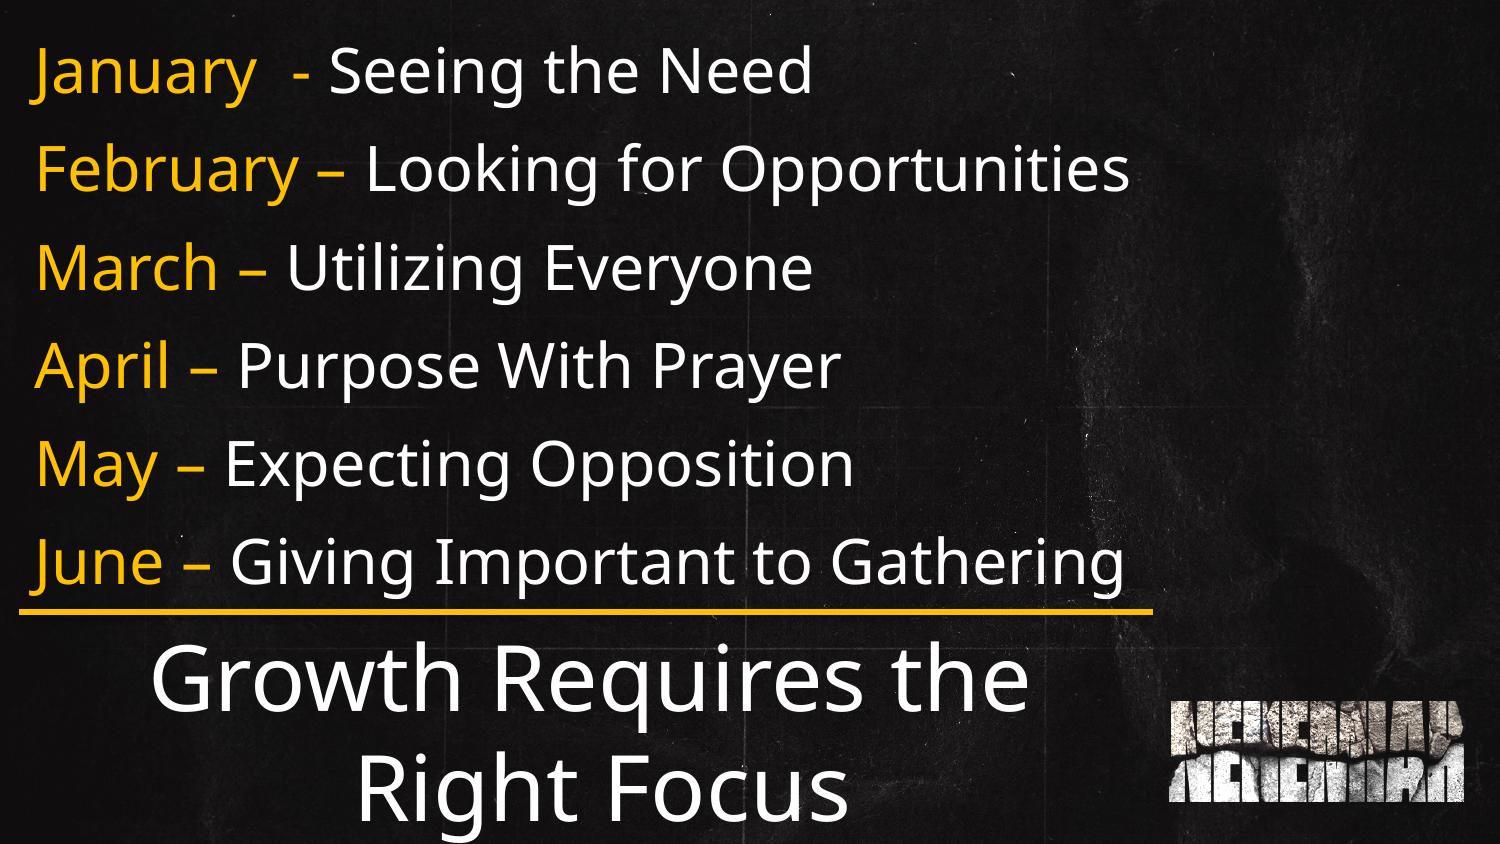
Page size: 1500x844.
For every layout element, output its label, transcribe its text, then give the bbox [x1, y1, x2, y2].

picture [0, 0, 1500, 844]
list January - Seeing the Need February – Looking for Opportunities March – Utilizing Everyone April – Purpose With Prayer May – Expecting Opposition June – Giving Important to Gathering [19, 17, 1474, 613]
text_box Growth Requires the Right Focus [51, 622, 1153, 844]
